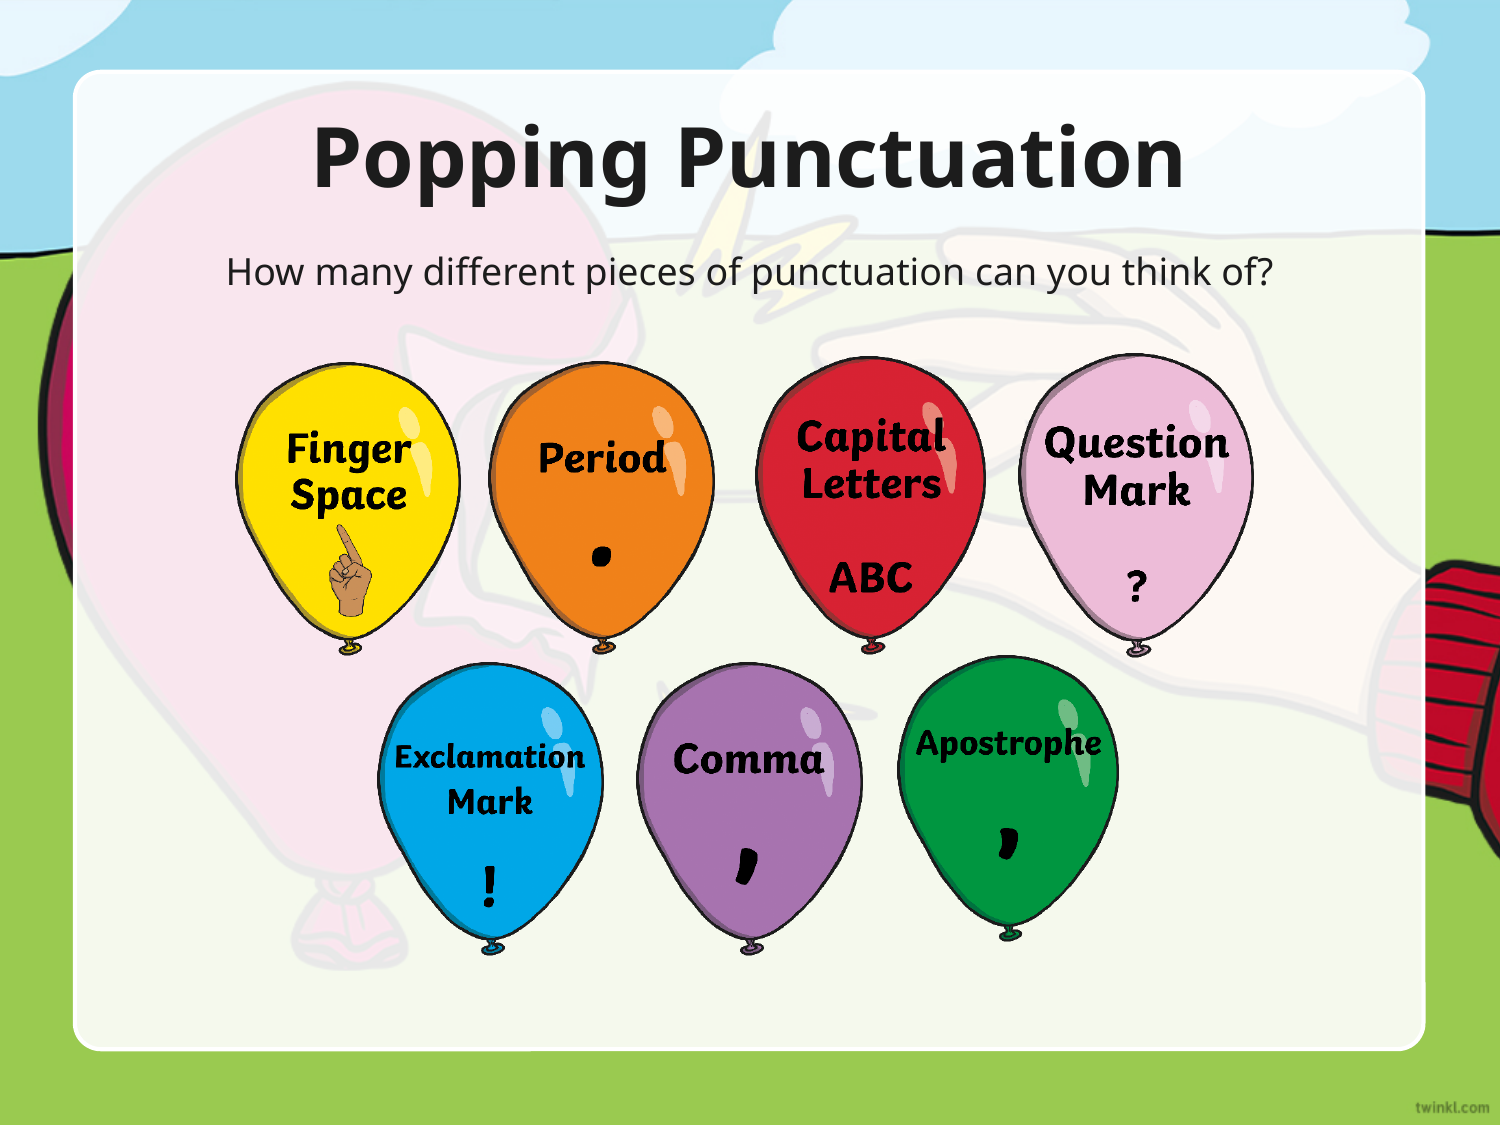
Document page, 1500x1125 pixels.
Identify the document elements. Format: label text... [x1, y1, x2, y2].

text_box How many different pieces of punctuation can you think of? [123, 248, 1376, 294]
picture [0, 0, 1500, 1125]
title Popping Punctuation [73, 77, 1426, 244]
